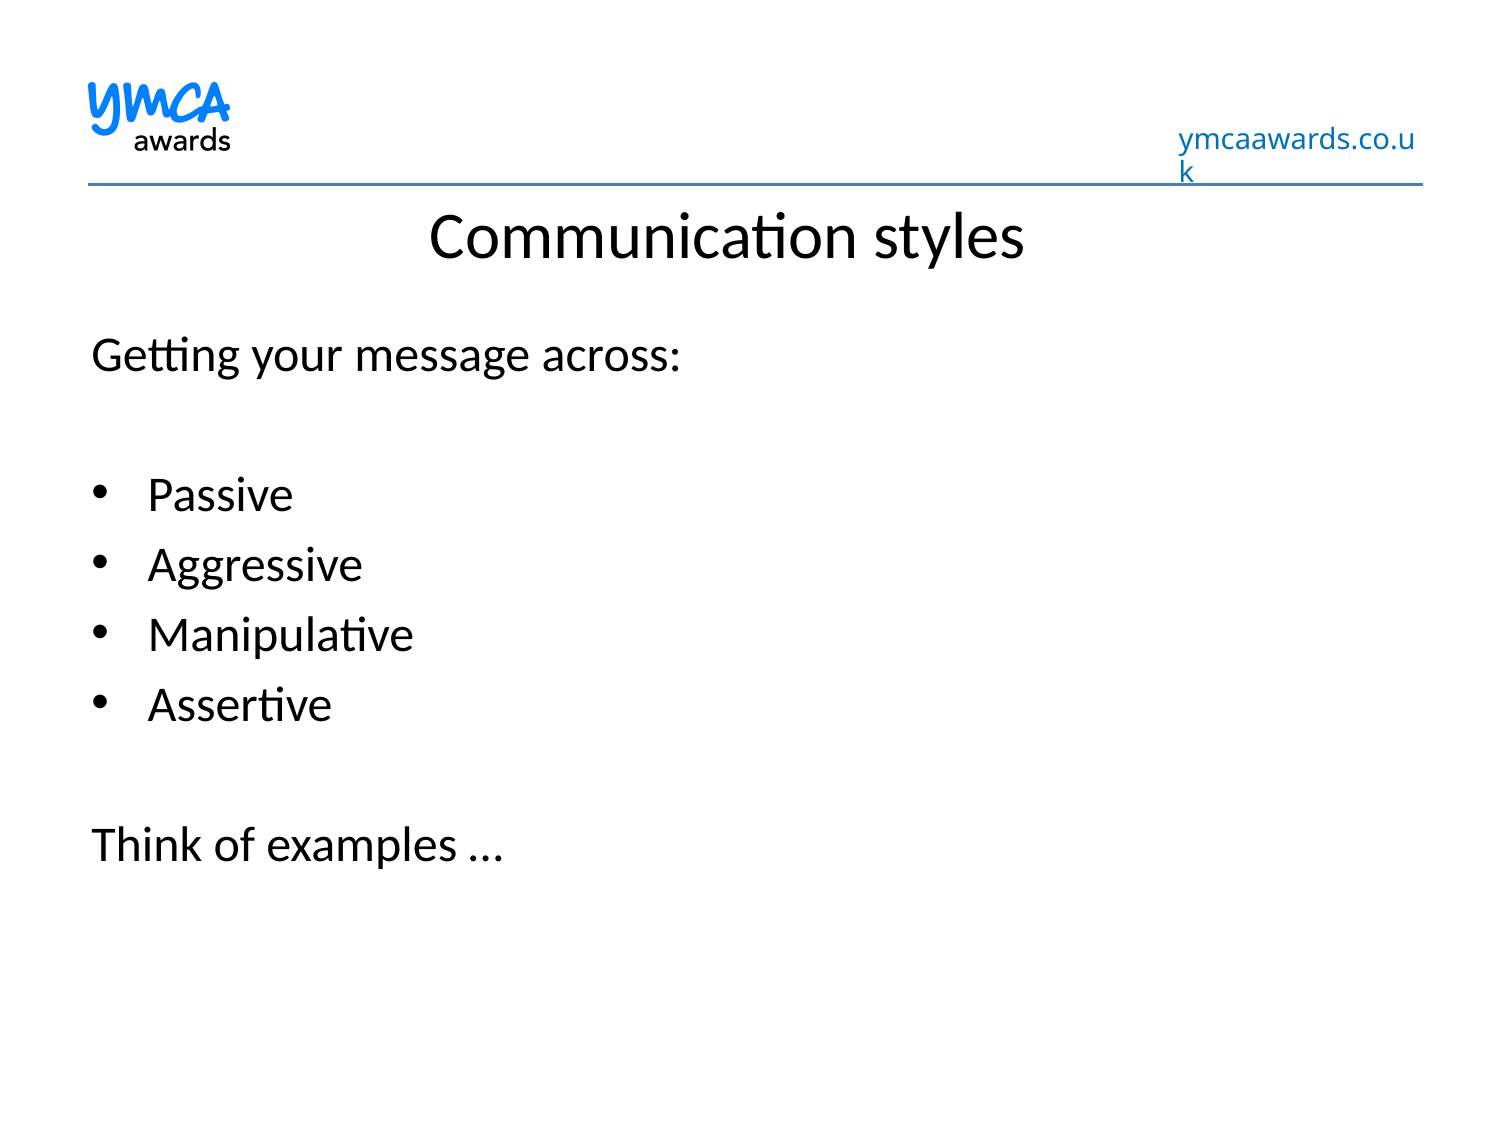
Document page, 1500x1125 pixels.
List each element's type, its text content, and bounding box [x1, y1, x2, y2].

list Getting your message across: Passive Aggressive Manipulative Assertive Think of examples … [76, 314, 1427, 1047]
title Communication styles [53, 184, 1404, 372]
picture [88, 82, 230, 151]
